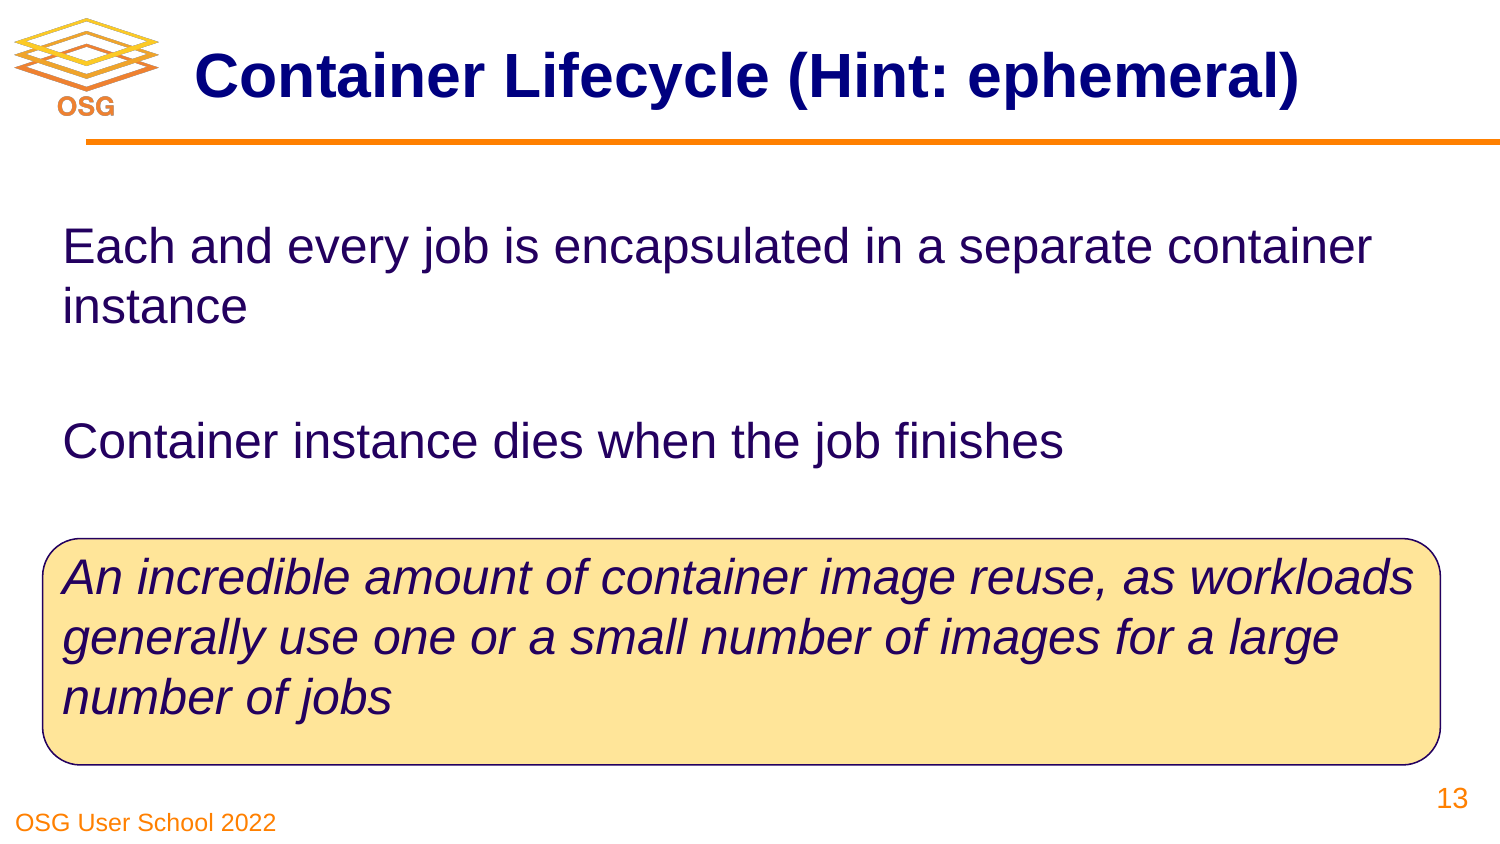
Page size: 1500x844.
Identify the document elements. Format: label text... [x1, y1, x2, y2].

title Container Lifecycle (Hint: ephemeral) [183, 14, 1449, 131]
slide_number ‹#› [1389, 764, 1480, 830]
list Each and every job is encapsulated in a separate container instance Container instance dies when the job finishes An incredible amount of container image reuse, as workloads generally use one or a small number of images for a large number of jobs [51, 207, 1449, 750]
picture [14, 18, 159, 116]
text_box [42, 552, 1433, 765]
